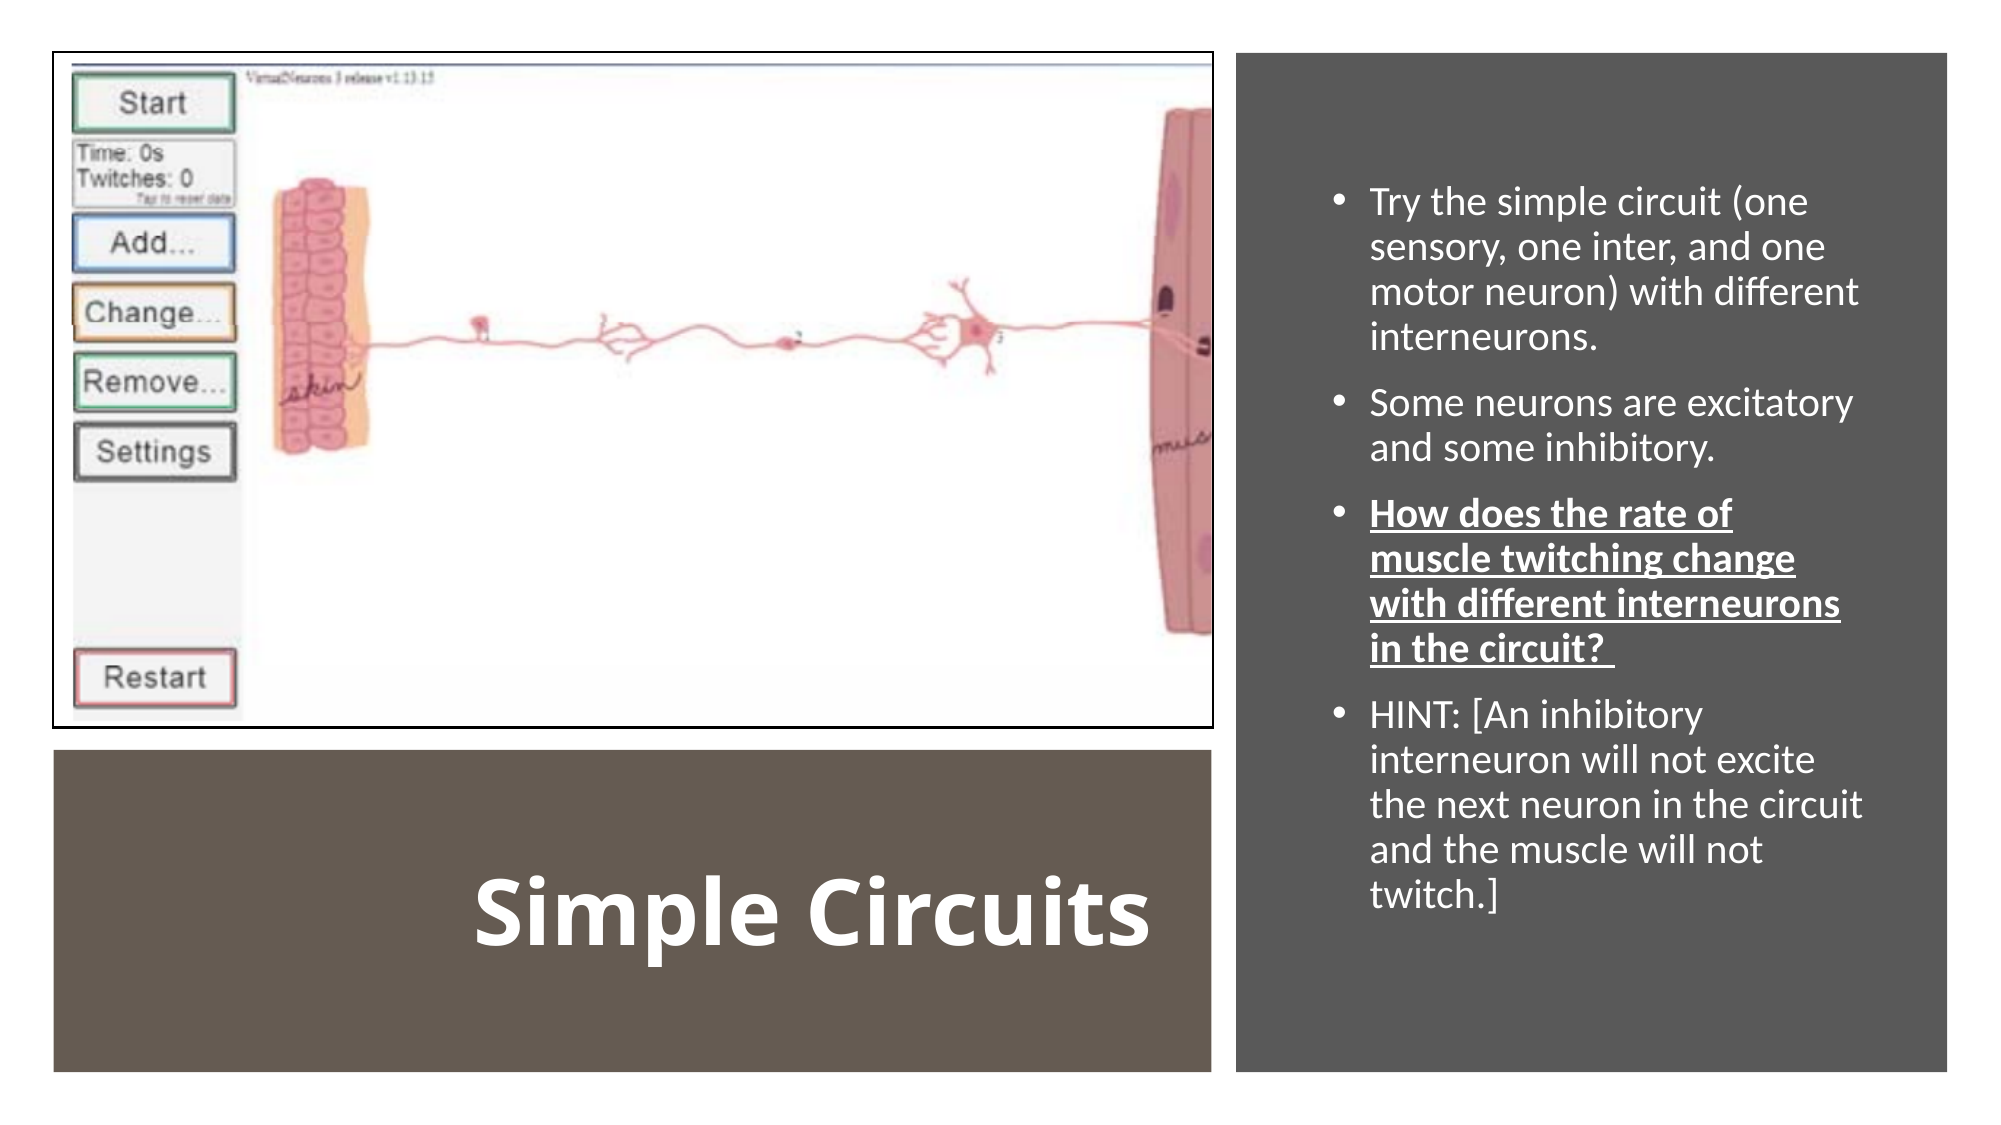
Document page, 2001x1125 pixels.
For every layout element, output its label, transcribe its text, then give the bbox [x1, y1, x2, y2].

list Try the simple circuit (one sensory, one inter, and one motor neuron) with different interneurons. Some neurons are excitatory and some inhibitory. How does the rate of muscle twitching change with different interneurons in the circuit? HINT: [An inhibitory interneuron will not excite the next neuron in the circuit and the muscle will not twitch.] [1317, 150, 1879, 947]
picture [53, 52, 1212, 727]
title Simple Circuits [85, 782, 1168, 1049]
text_box [53, 749, 1212, 1073]
text_box [1235, 52, 1948, 1073]
